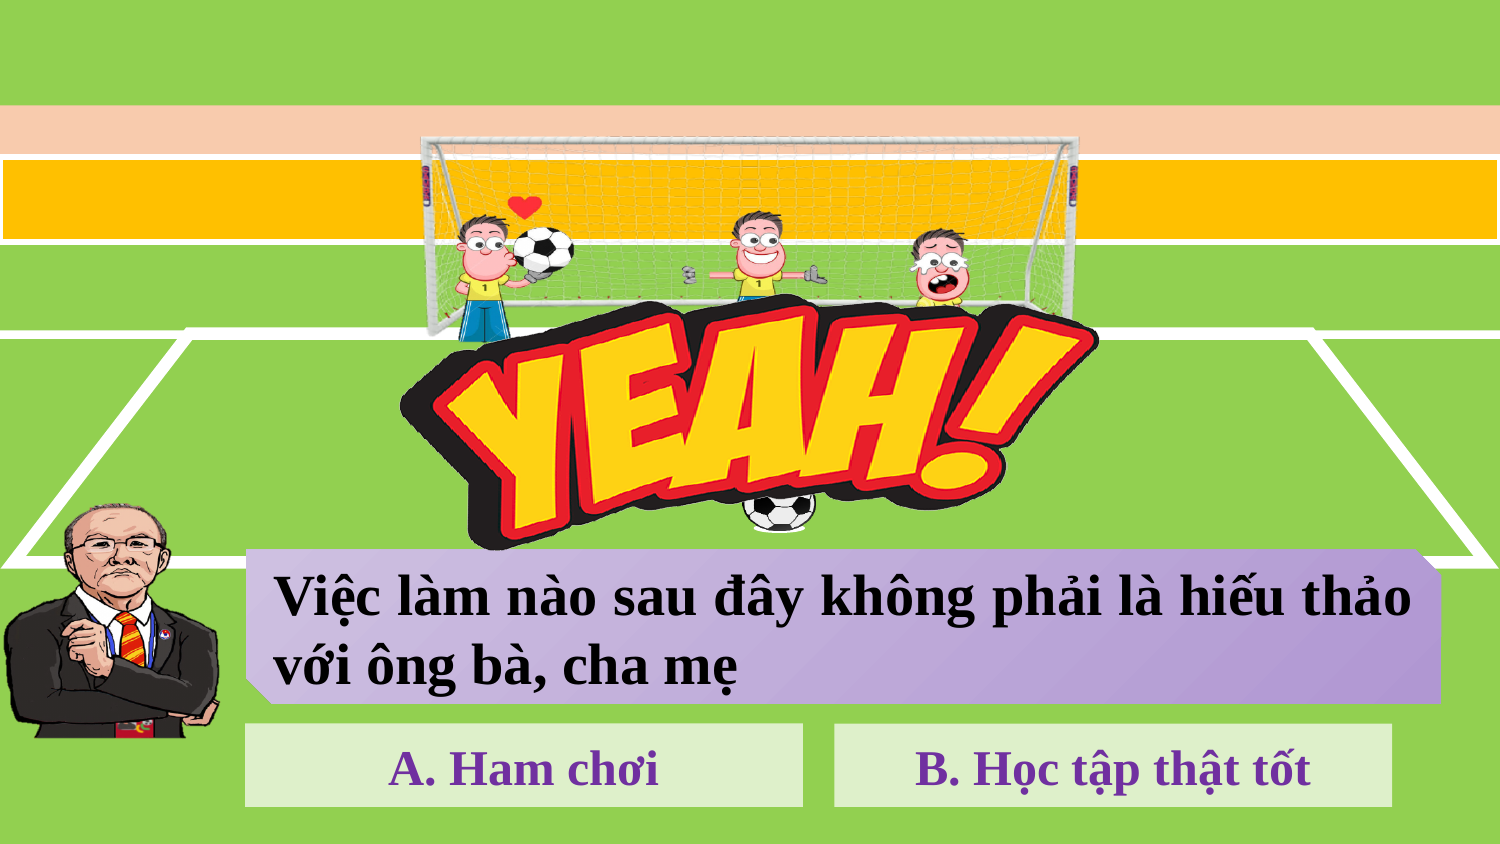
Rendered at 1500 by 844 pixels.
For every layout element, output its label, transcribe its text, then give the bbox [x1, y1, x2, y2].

text_box [1102, 332, 1489, 564]
text_box [65, 332, 398, 548]
text_box Việc làm nào sau đây không phải là hiếu thảo với ông bà, cha mẹ [247, 548, 1443, 706]
text_box [0, 156, 396, 243]
text_box [1103, 156, 1500, 243]
text_box A. Ham chơi [244, 722, 804, 808]
text_box [1103, 329, 1500, 340]
picture [396, 126, 1103, 552]
text_box [0, 329, 396, 340]
text_box [0, 104, 1500, 156]
picture [0, 493, 247, 748]
text_box B. Học tập thật tốt [833, 723, 1393, 808]
